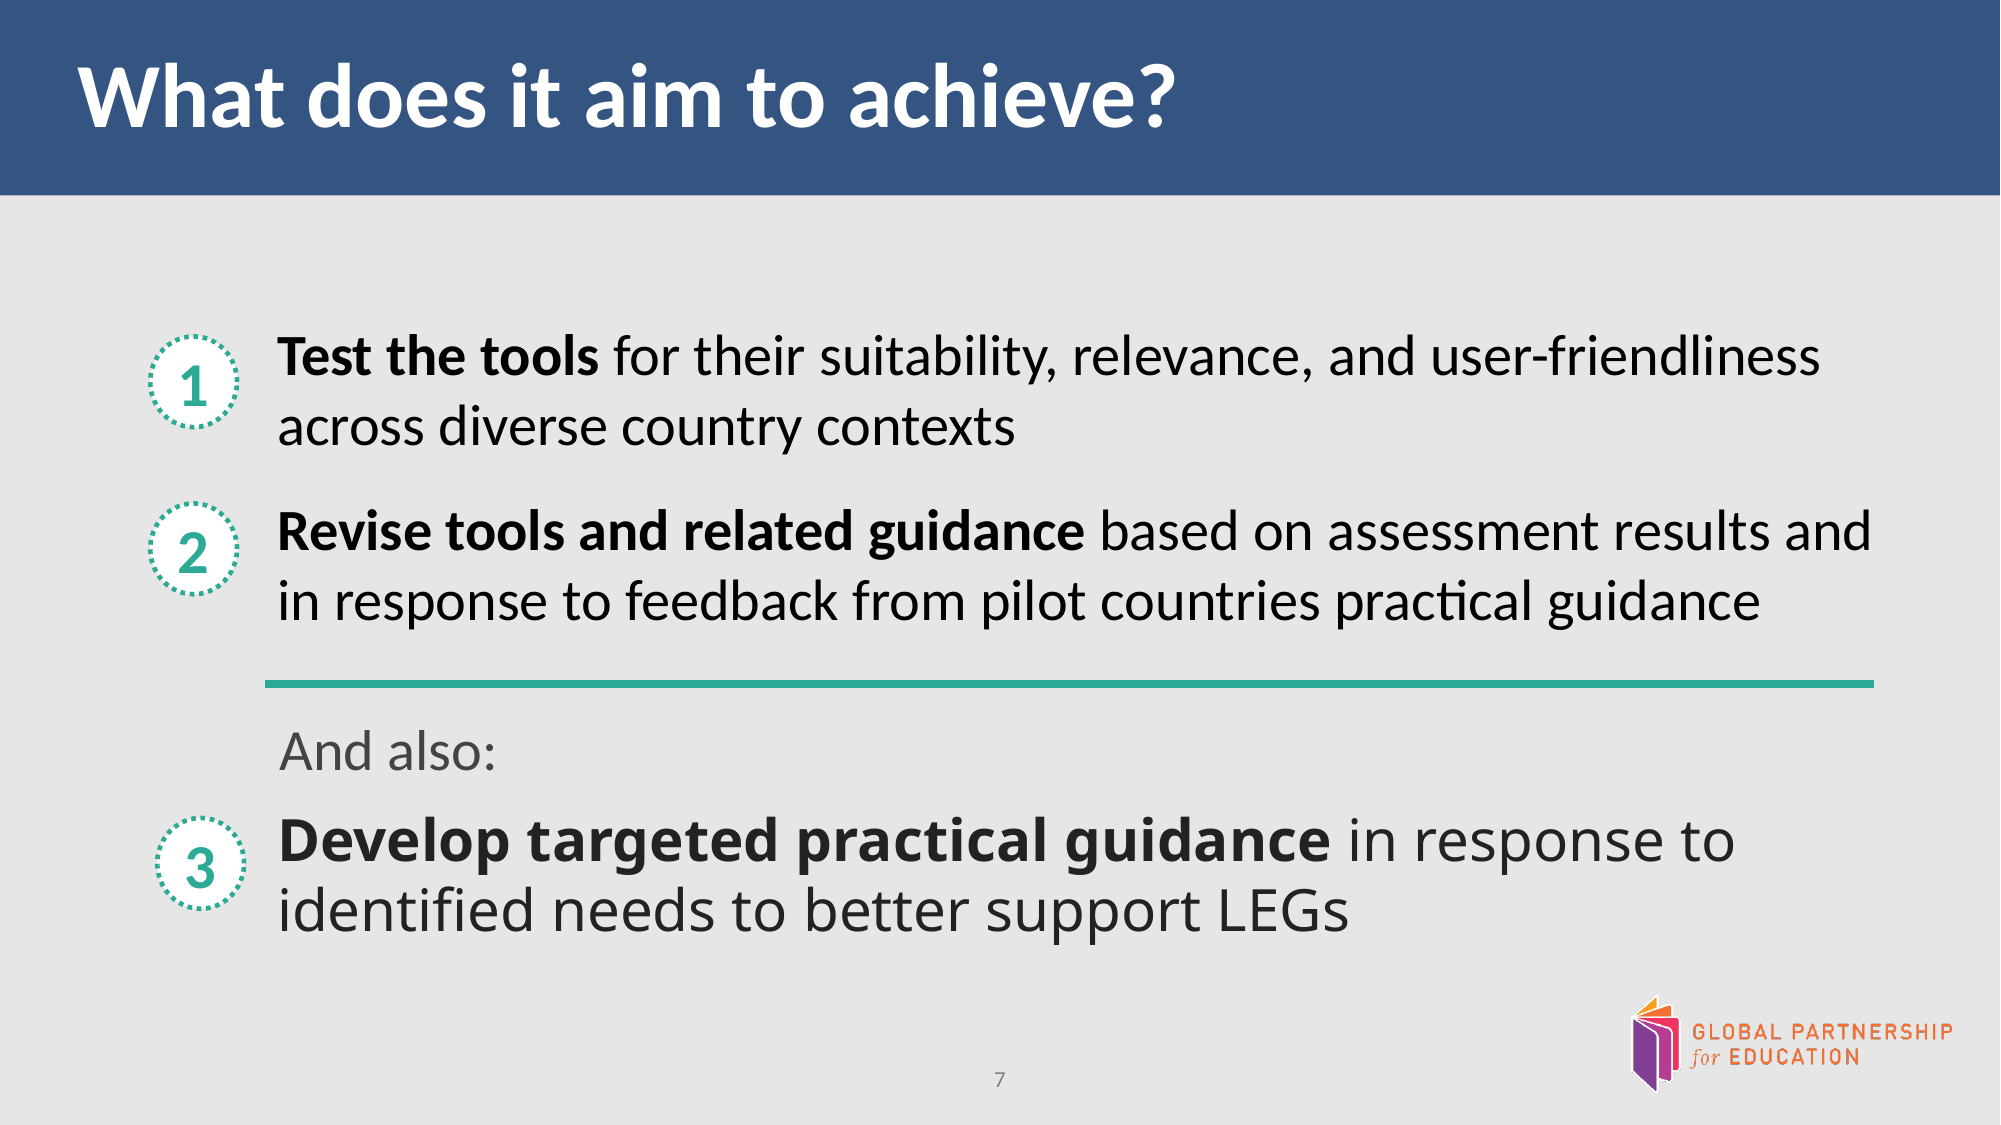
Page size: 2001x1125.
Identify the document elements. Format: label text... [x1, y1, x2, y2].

title What does it aim to achieve? [0, 0, 2000, 196]
picture [1631, 995, 1952, 1093]
text_box 1 [149, 335, 239, 429]
text_box Develop targeted practical guidance in response to identified needs to better support LEGs [262, 795, 1855, 1020]
text_box 3 [156, 816, 246, 910]
text_box [66, 360, 934, 449]
text_box 2 [149, 502, 239, 596]
text_box And also: [264, 705, 736, 790]
text_box Test the tools for their suitability, relevance, and user-friendliness across diverse country contexts Revise tools and related guidance based on assessment results and in response to feedback from pilot countries practical guidance [262, 284, 1934, 640]
